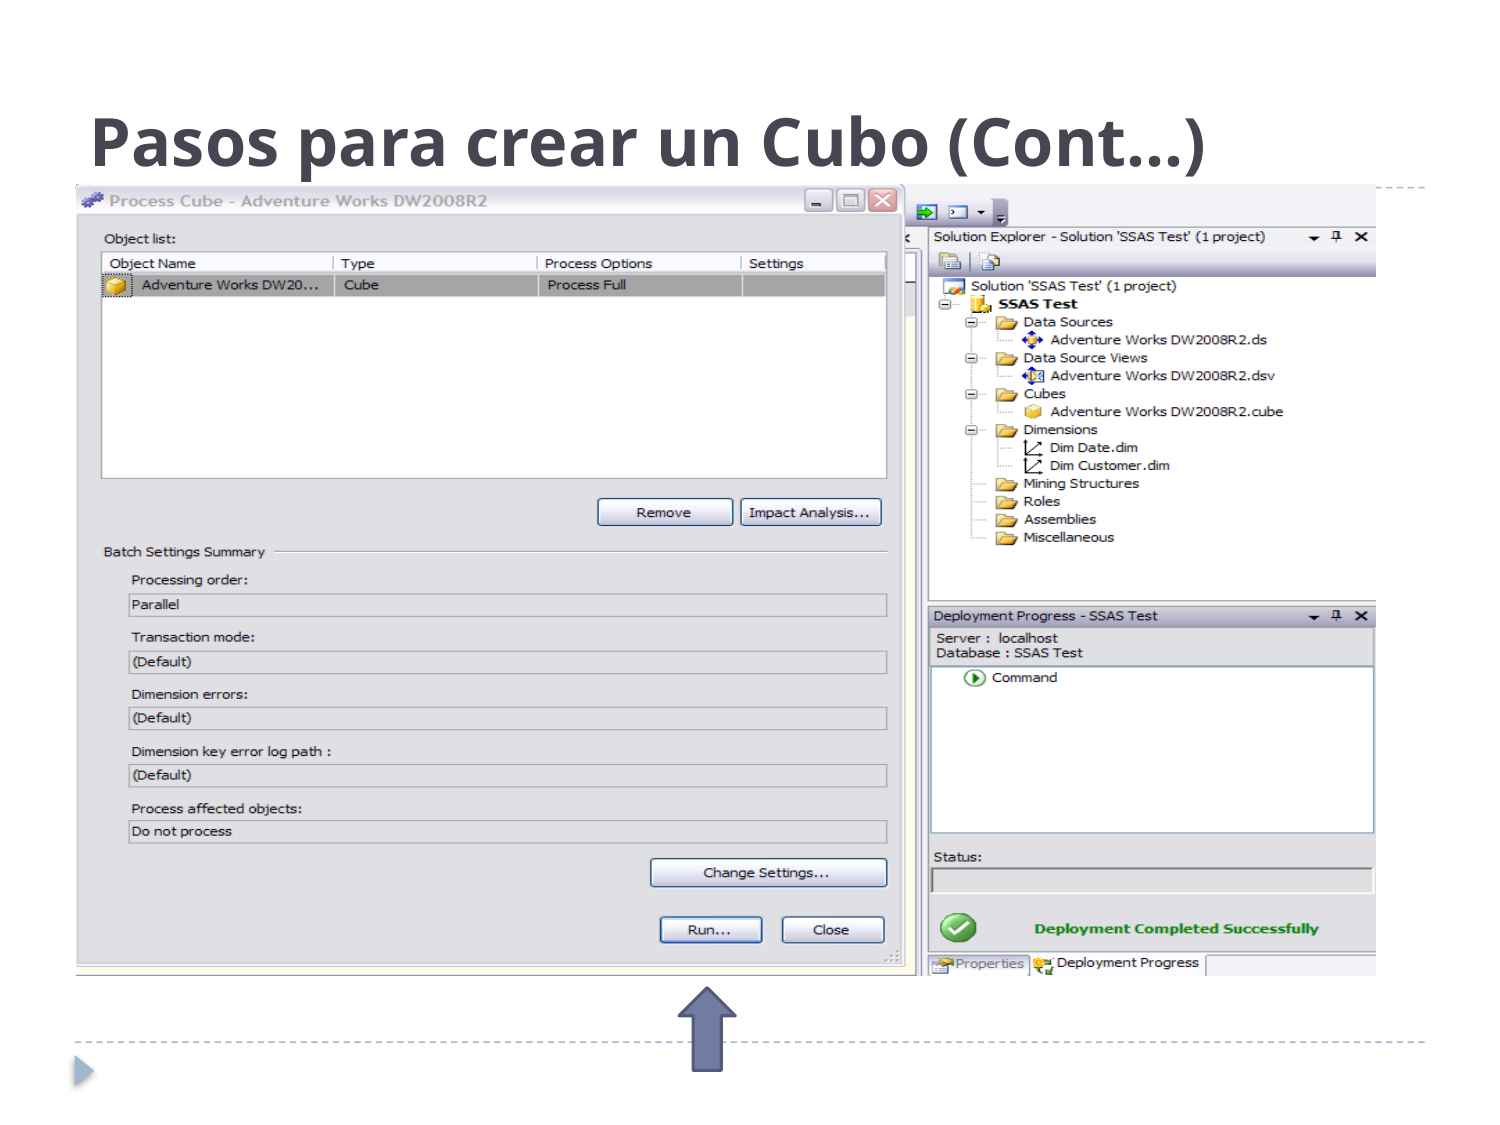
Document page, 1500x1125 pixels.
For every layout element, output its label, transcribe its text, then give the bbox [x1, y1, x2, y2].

picture [76, 184, 1377, 977]
text_box [677, 989, 737, 1072]
title Pasos para crear un Cubo (Cont…) [75, 37, 1425, 188]
